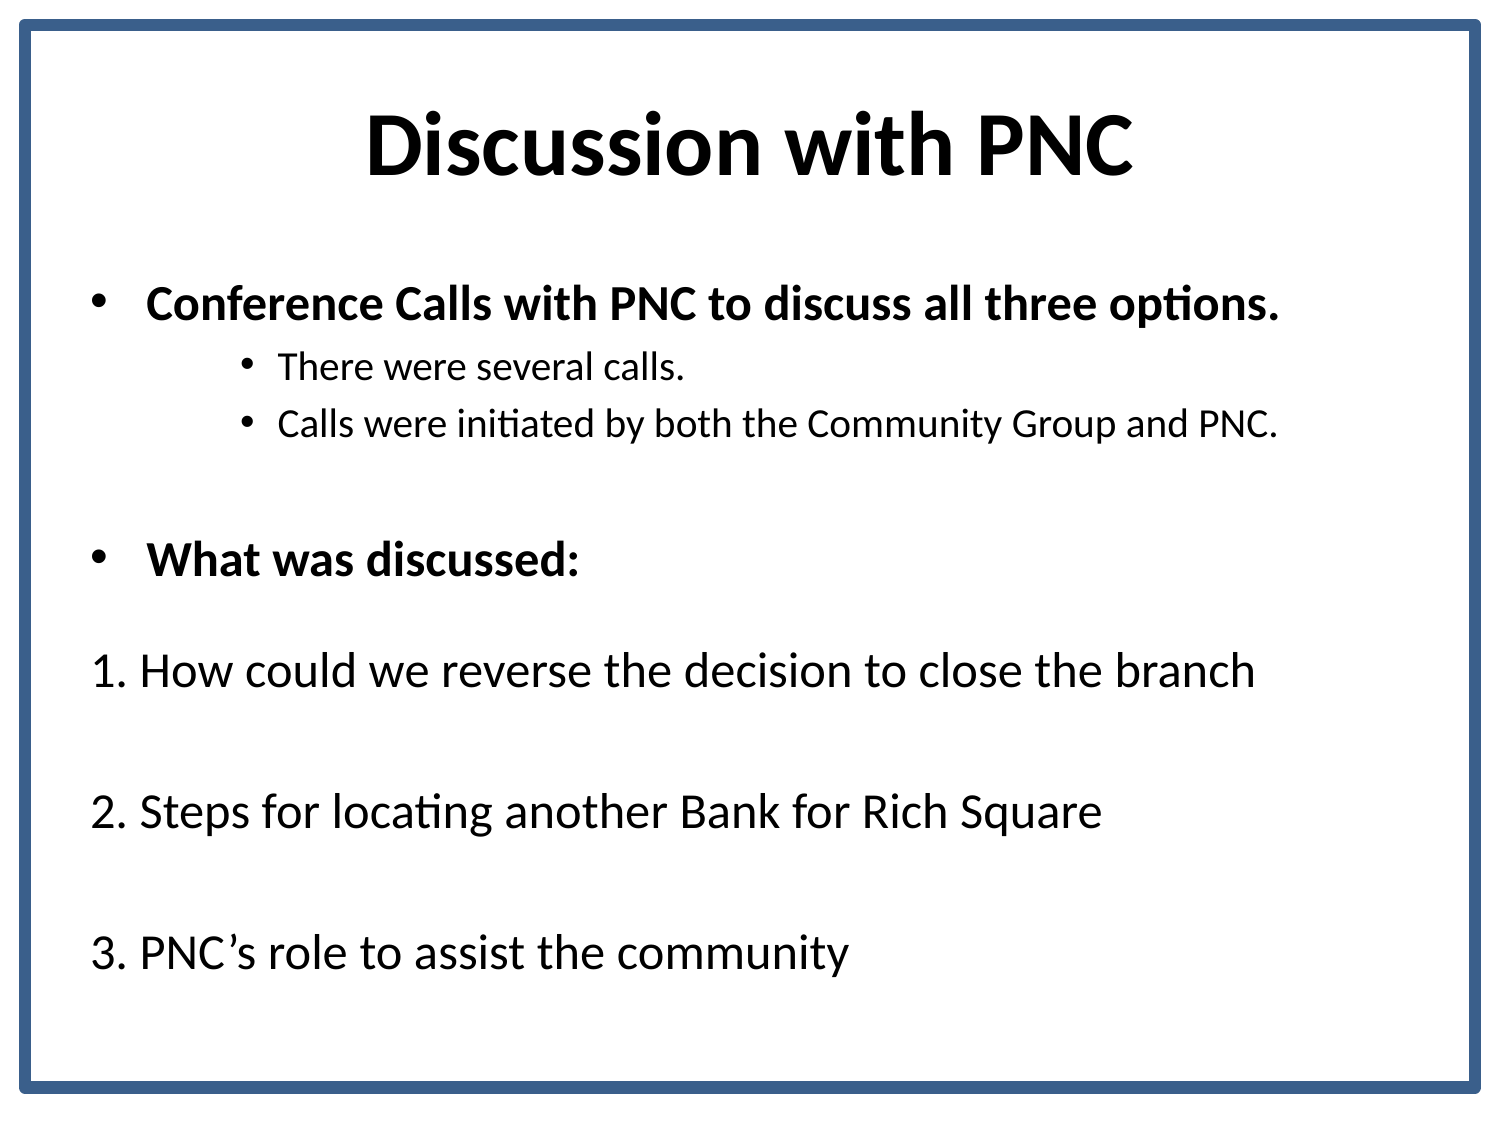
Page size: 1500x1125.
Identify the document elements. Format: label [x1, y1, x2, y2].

text_box [23, 23, 1477, 1089]
